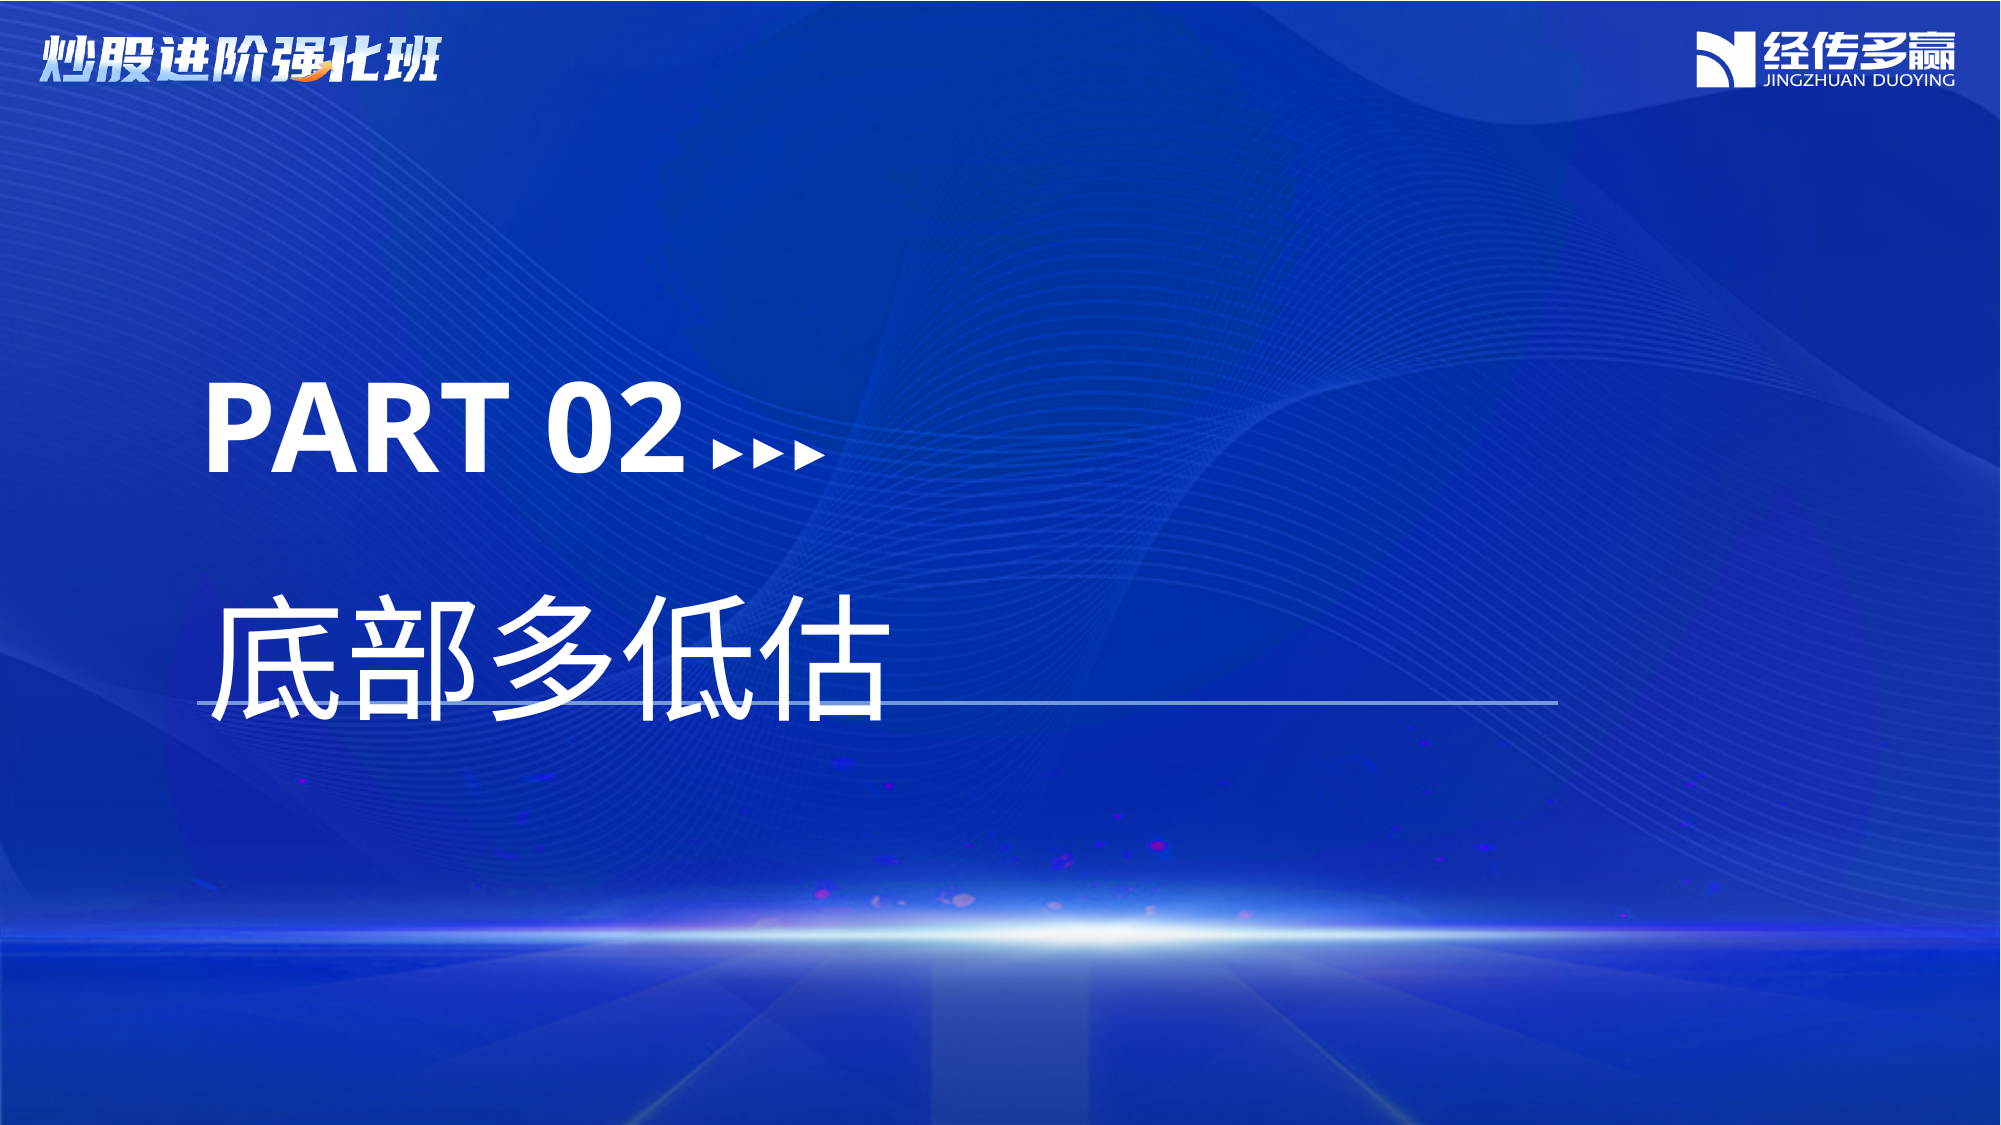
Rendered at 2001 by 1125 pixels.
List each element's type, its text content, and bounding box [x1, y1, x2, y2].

text_box 底部多低估 [192, 433, 1807, 745]
picture [0, 1, 2001, 1125]
text_box PART 02 [181, 339, 706, 505]
